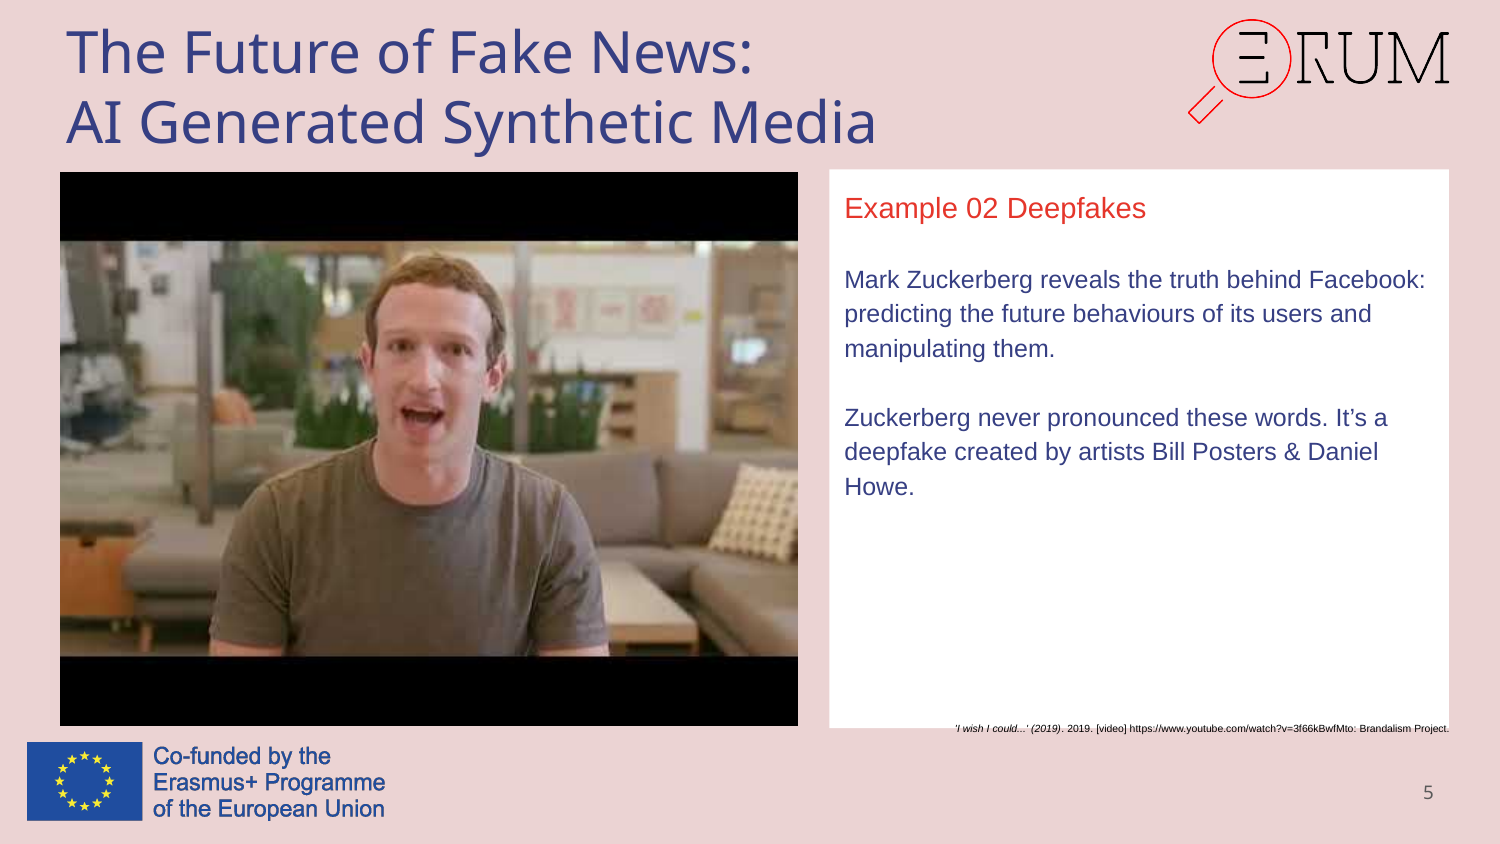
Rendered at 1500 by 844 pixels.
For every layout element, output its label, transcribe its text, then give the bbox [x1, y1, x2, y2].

picture [27, 742, 385, 821]
title The Future of Fake News: AI Generated Synthetic Media [51, 0, 1168, 94]
picture [1136, 0, 1500, 137]
list Example 02 Deepfakes Mark Zuckerberg reveals the truth behind Facebook: predicting the future behaviours of its users and manipulating them. Zuckerberg never pronounced these words. It’s a deepfake created by artists Bill Posters & Daniel Howe. [829, 169, 1449, 729]
picture [60, 172, 798, 726]
text_box 'I wish I could...' (2019). 2019. [video] https://www.youtube.com/watch?v=3f66kBwfMto: Brandalism Project. [882, 715, 1467, 741]
slide_number 5 [1358, 761, 1449, 826]
